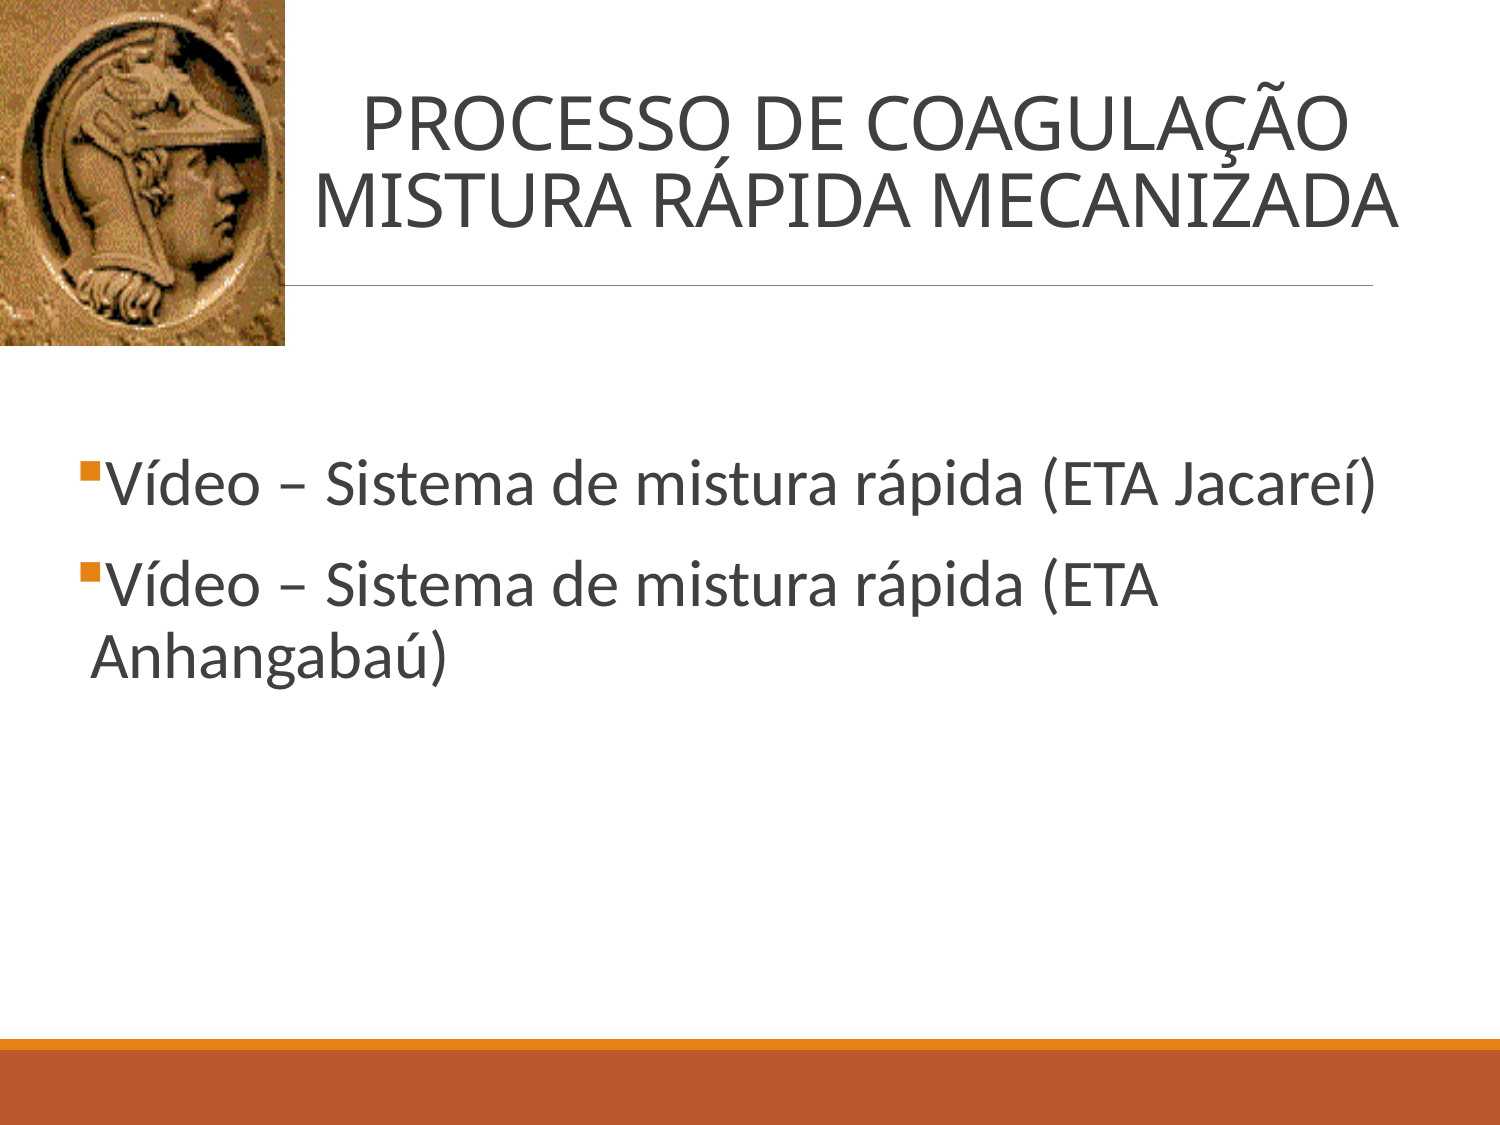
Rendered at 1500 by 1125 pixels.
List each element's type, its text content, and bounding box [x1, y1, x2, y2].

picture [0, 0, 288, 351]
title PROCESSO DE COAGULAÇÃO MISTURA RÁPIDA MECANIZADA [297, 47, 1425, 285]
list Vídeo – Sistema de mistura rápida (ETA Jacareí) Vídeo – Sistema de mistura rápida (ETA Anhangabaú) [75, 440, 1425, 759]
